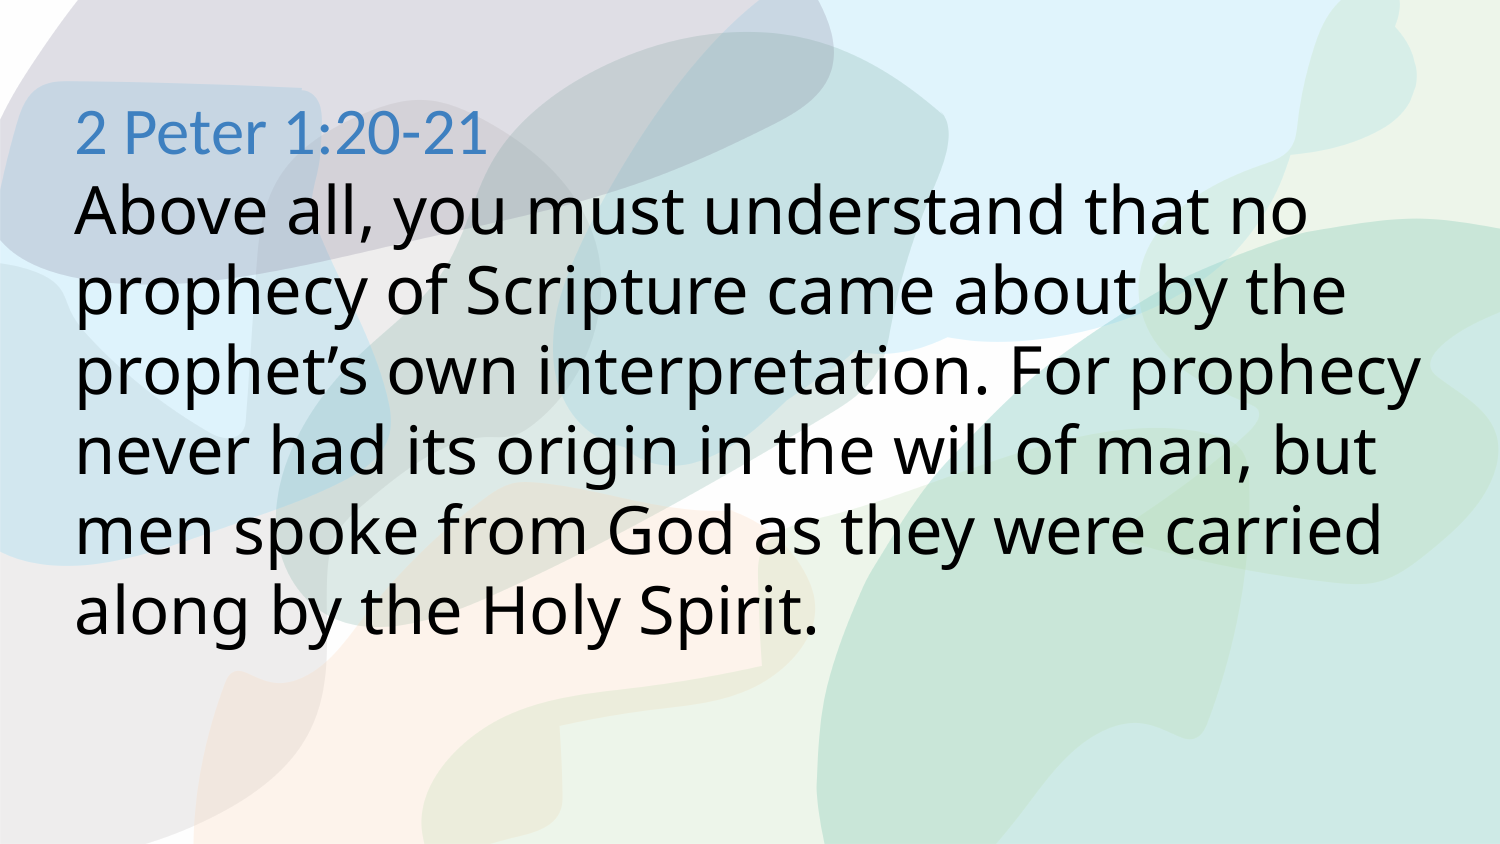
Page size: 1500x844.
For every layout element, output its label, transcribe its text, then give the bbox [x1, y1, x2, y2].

picture [0, 0, 1500, 844]
title 2 Peter 1:20-21 Above all, you must understand that no prophecy of Scripture came about by the prophet’s own interpretation. For prophecy never had its origin in the will of man, but men spoke from God as they were carried along by the Holy Spirit. [59, 80, 1445, 792]
